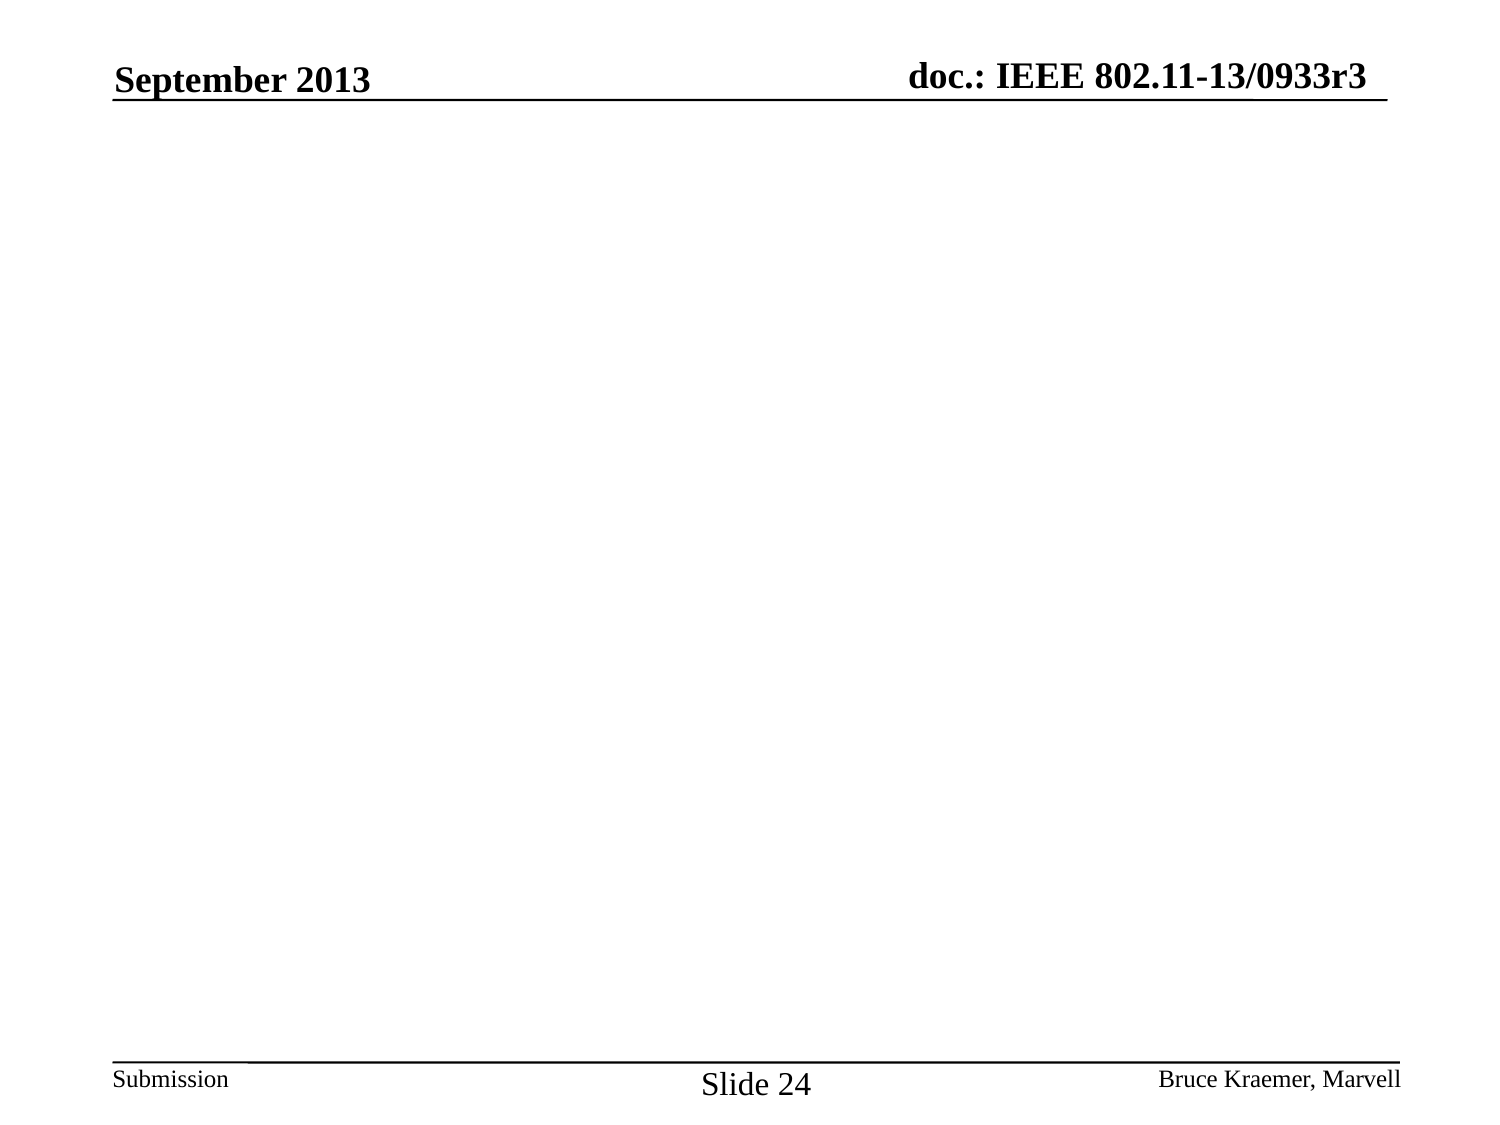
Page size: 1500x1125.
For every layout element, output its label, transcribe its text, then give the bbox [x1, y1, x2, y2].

footer Bruce Kraemer, Marvell [1079, 1062, 1402, 1093]
slide_number Slide 24 [697, 1062, 815, 1103]
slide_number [114, 54, 374, 100]
